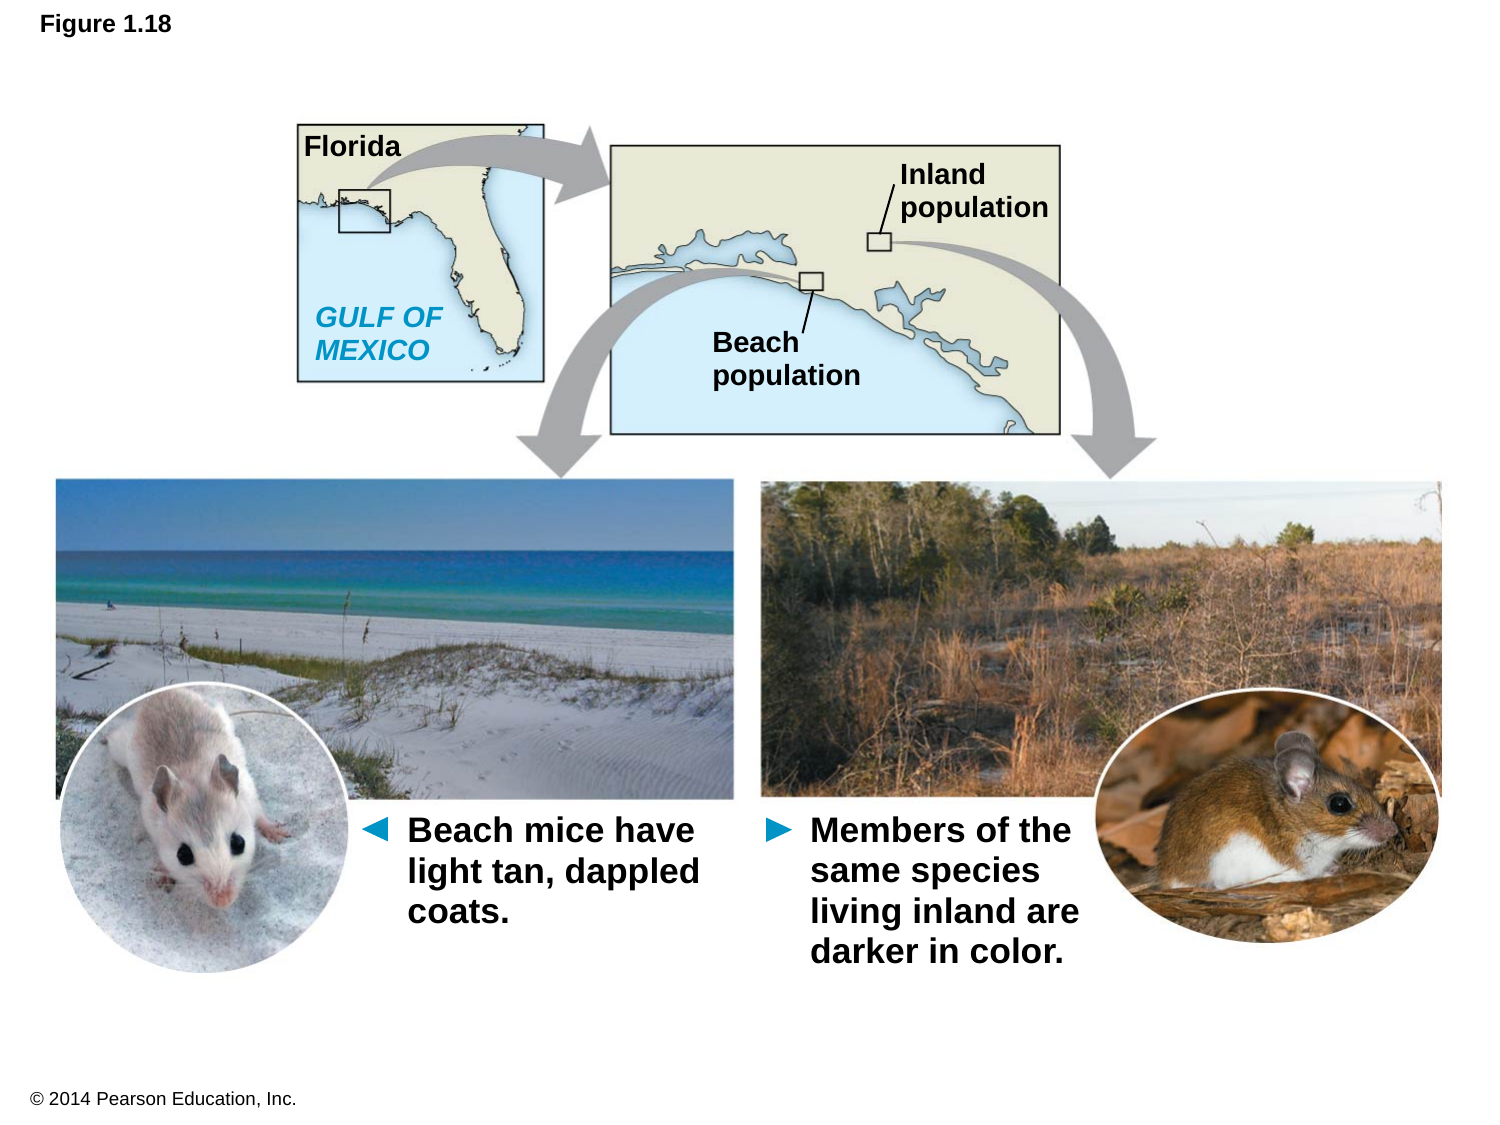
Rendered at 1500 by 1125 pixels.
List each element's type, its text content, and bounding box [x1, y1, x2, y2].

title Figure 1.18 [24, 0, 350, 50]
picture [48, 116, 1452, 981]
